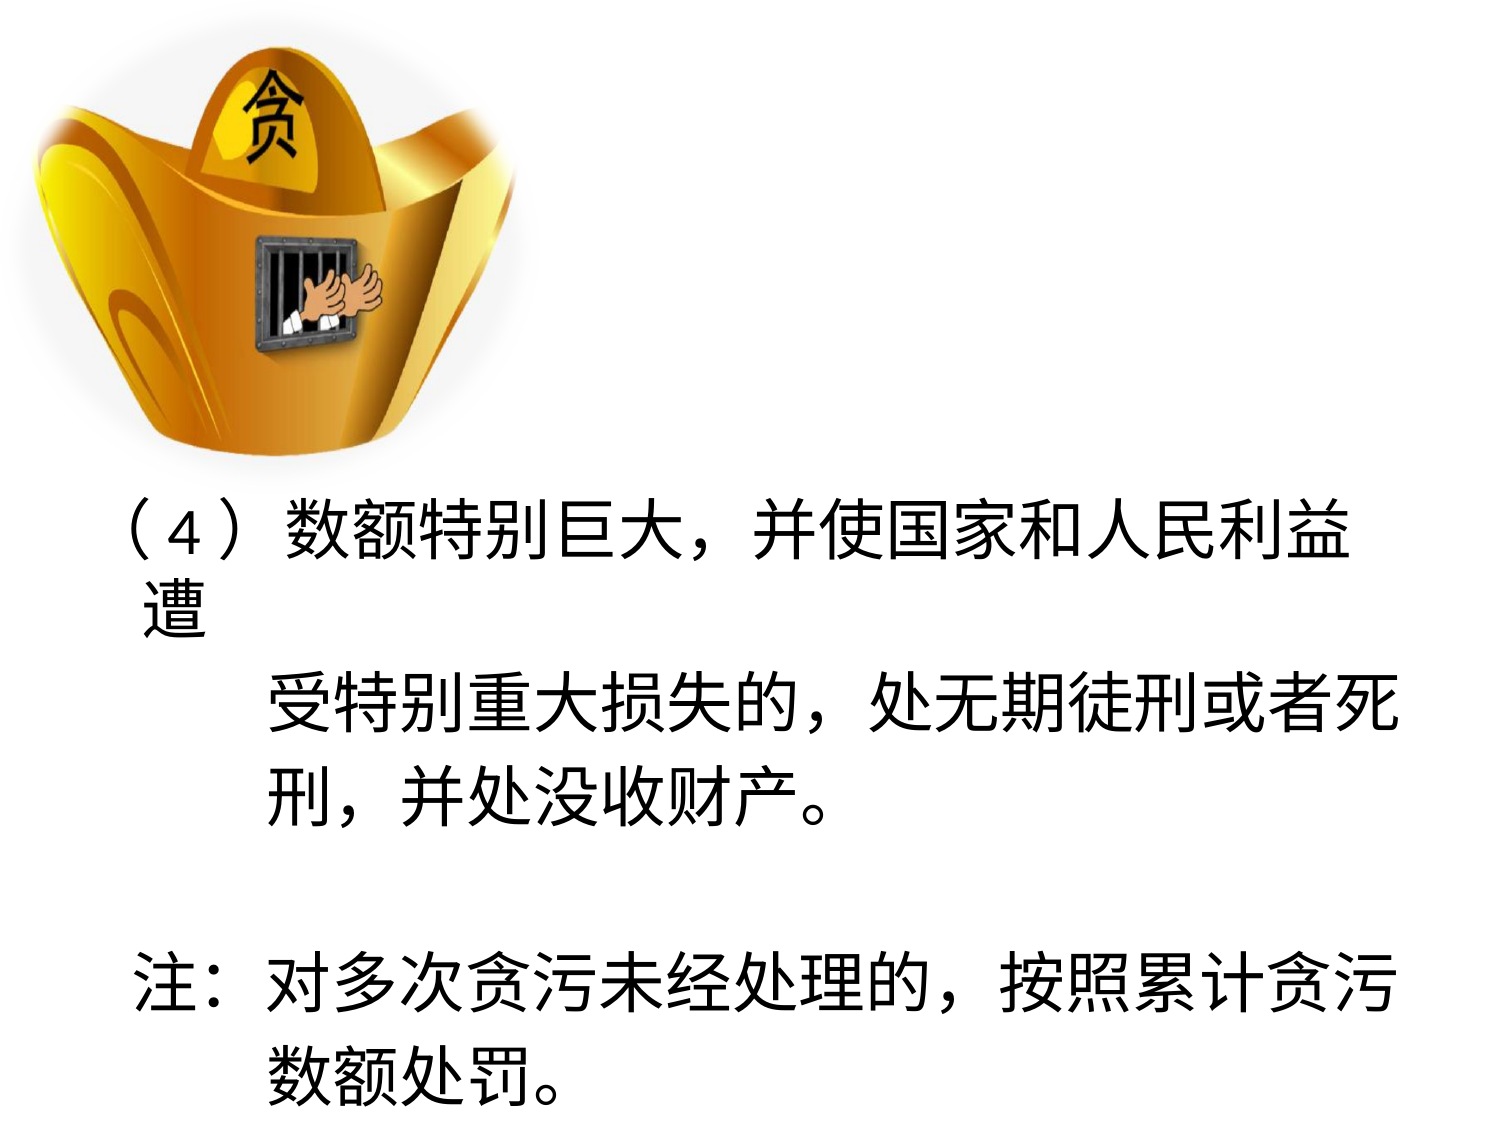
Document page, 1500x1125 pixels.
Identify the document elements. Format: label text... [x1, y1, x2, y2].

list （4）数额特别巨大，并使国家和人民利益遭 受特别重大损失的，处无期徒刑或者死 刑，并处没收财产。 注：对多次贪污未经处理的，按照累计贪污 数额处罚。 [70, 480, 1421, 1125]
picture [0, 0, 540, 495]
